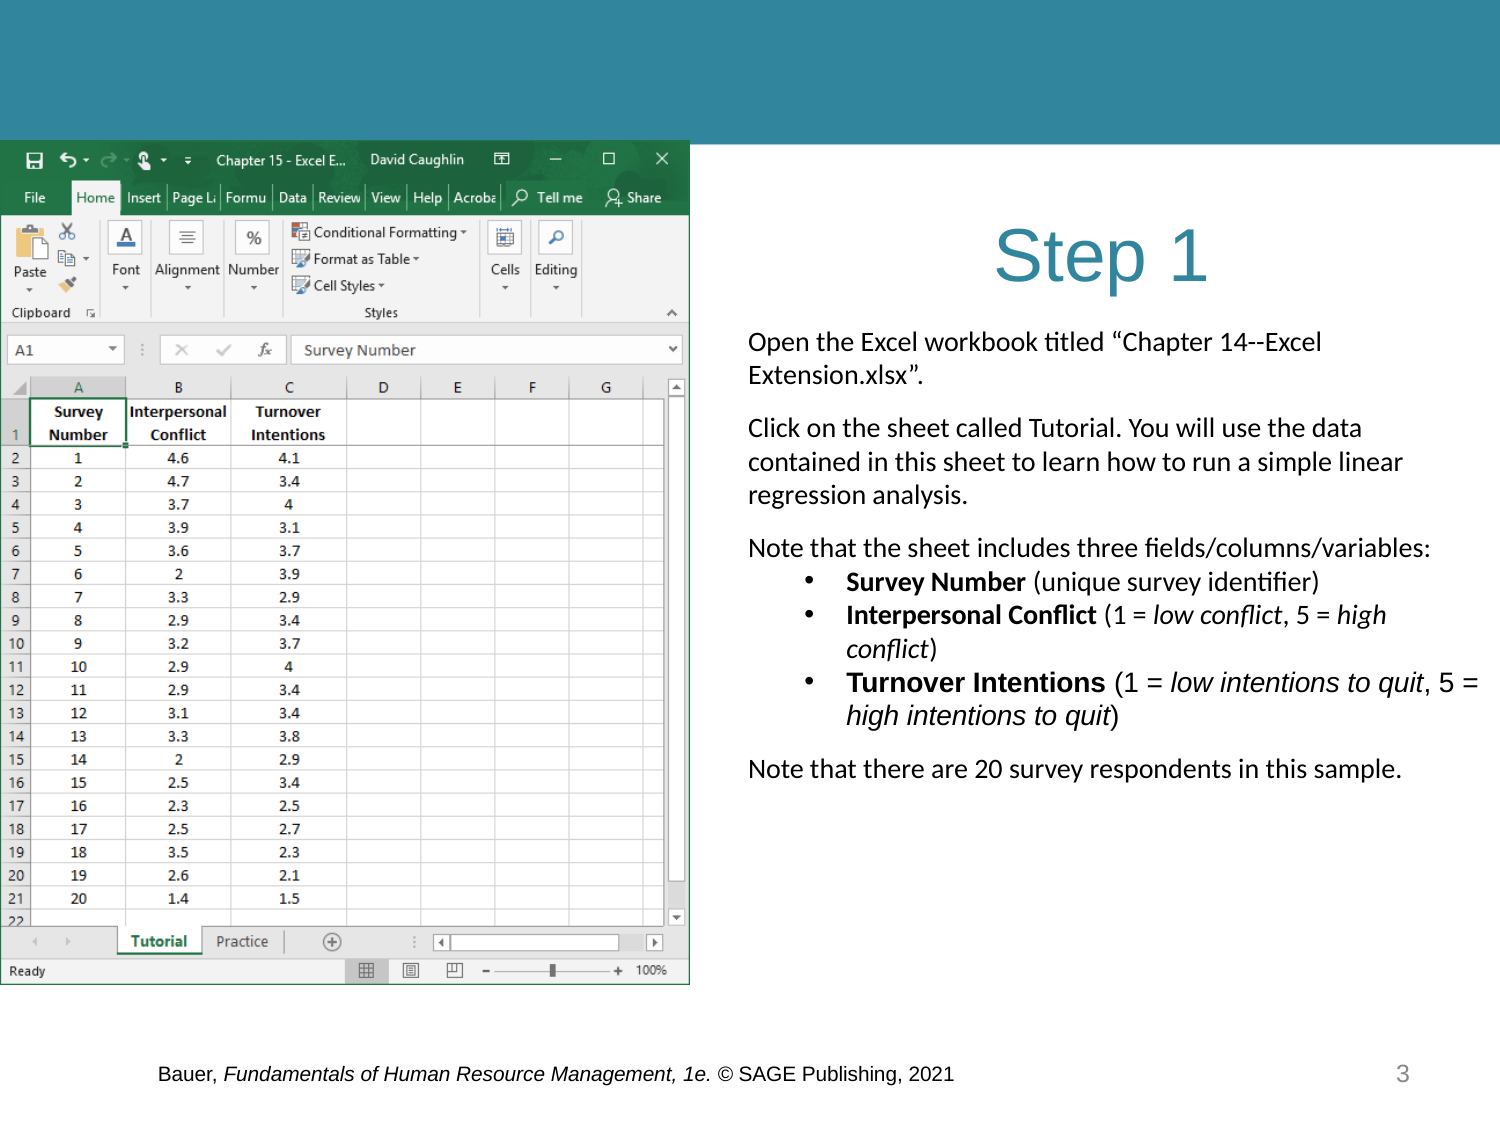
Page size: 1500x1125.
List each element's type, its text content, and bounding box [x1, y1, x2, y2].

text_box Open the Excel workbook titled “Chapter 14--Excel Extension.xlsx”. Click on the sheet called Tutorial. You will use the data contained in this sheet to learn how to run a simple linear regression analysis. Note that the sheet includes three fields/columns/variables: Survey Number (unique survey identifier) Interpersonal Conflict (1 = low conflict, 5 = high conflict) Turnover Intentions (1 = low intentions to quit, 5 = high intentions to quit) Note that there are 20 survey respondents in this sample. [733, 315, 1498, 792]
text_box Step 1 [976, 175, 1228, 339]
footer Bauer, Fundamentals of Human Resource Management, 1e. © SAGE Publishing, 2021 [75, 1042, 1038, 1103]
picture [0, 0, 1500, 1125]
slide_number 3 [1074, 1042, 1425, 1103]
